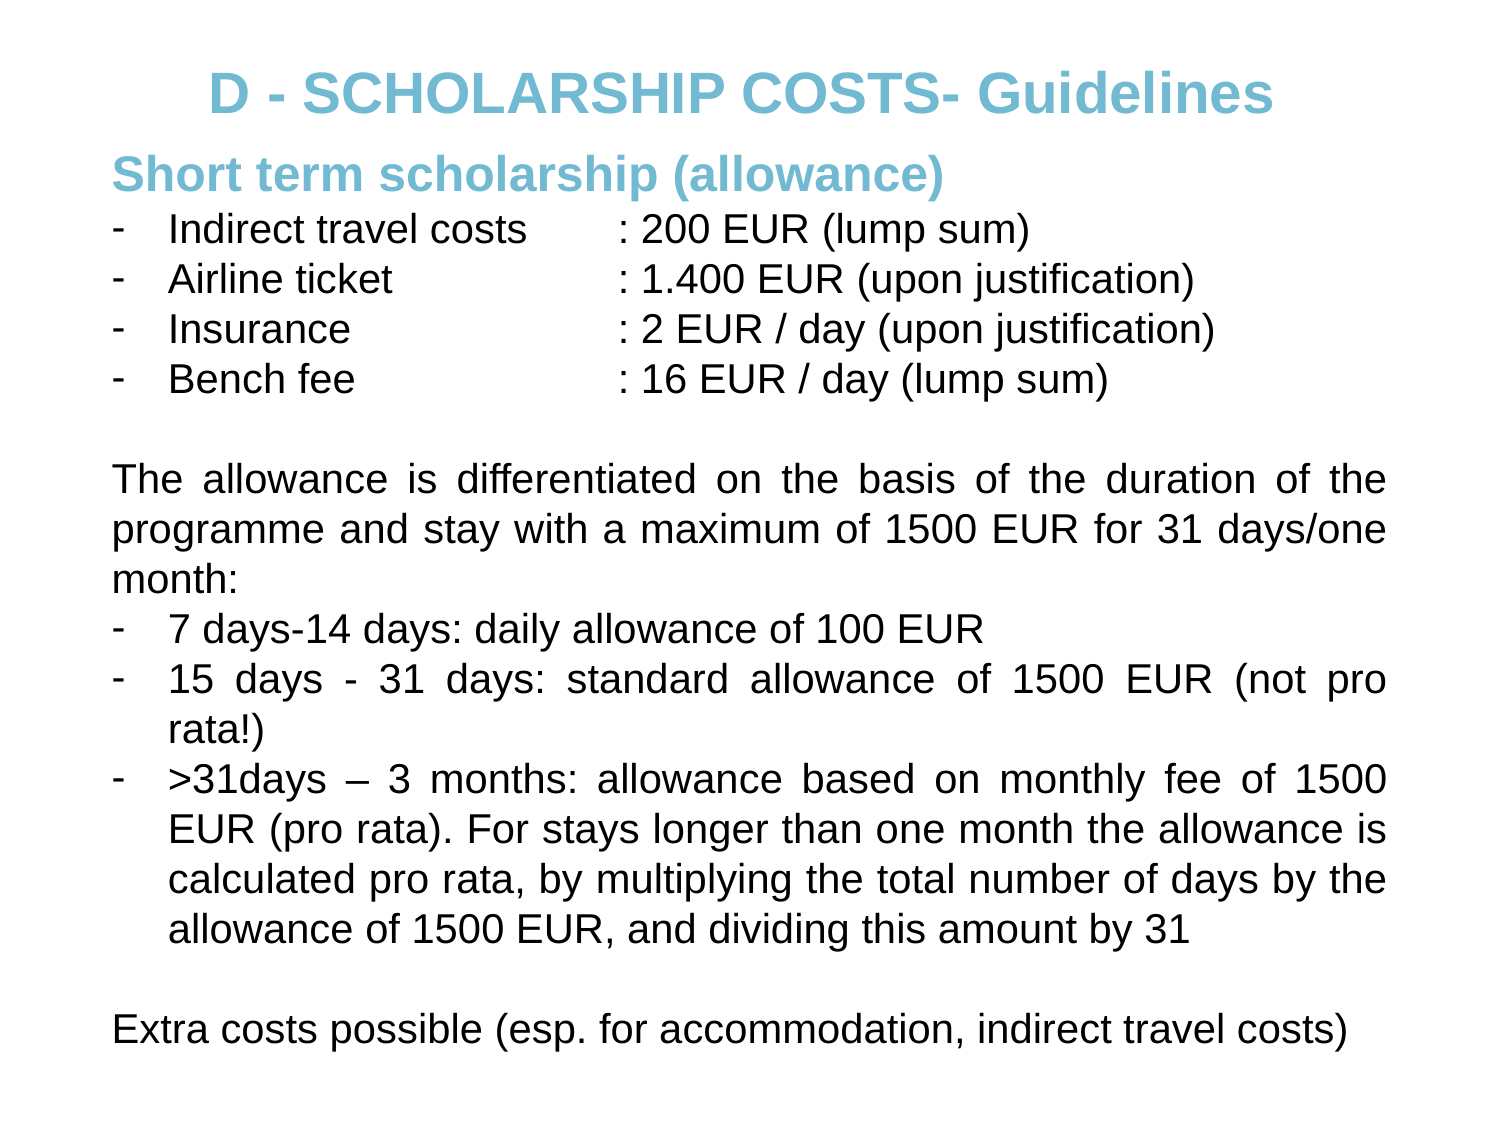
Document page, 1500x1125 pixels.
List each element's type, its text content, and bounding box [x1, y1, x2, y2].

text_box D - SCHOLARSHIP COSTS- Guidelines [0, 45, 1485, 135]
text_box Short term scholarship (allowance) Indirect travel costs : 200 EUR (lump sum) Airline ticket : 1.400 EUR (upon justification) Insurance : 2 EUR / day (upon justification) Bench fee : 16 EUR / day (lump sum) The allowance is differentiated on the basis of the duration of the programme and stay with a maximum of 1500 EUR for 31 days/one month: 7 days-14 days: daily allowance of 100 EUR 15 days - 31 days: standard allowance of 1500 EUR (not pro rata!) >31days – 3 months: allowance based on monthly fee of 1500 EUR (pro rata). For stays longer than one month the allowance is calculated pro rata, by multiplying the total number of days by the allowance of 1500 EUR, and dividing this amount by 31 Extra costs possible (esp. for accommodation, indirect travel costs) [96, 135, 1404, 1060]
